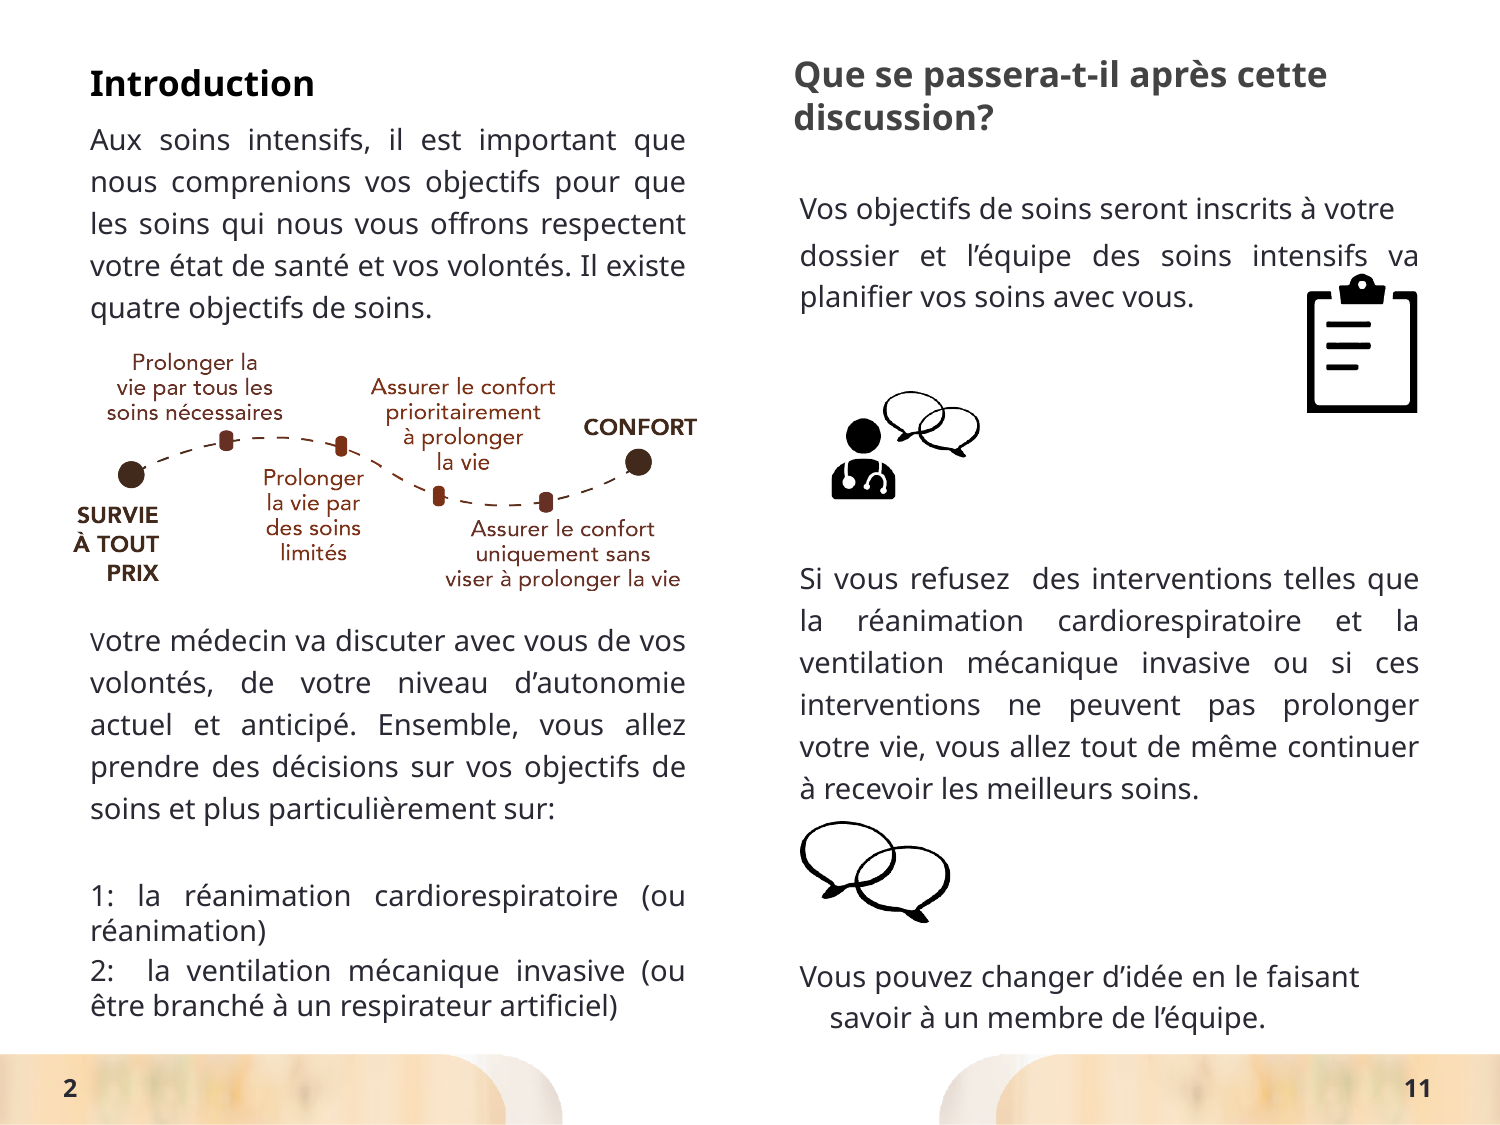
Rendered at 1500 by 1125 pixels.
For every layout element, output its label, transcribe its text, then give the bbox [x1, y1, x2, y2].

list 11 [1320, 1064, 1448, 1125]
list Vos objectifs de soins seront inscrits à votre dossier et l’équipe des soins intensifs va planifier vos soins avec vous. Si vous refusez des interventions telles que la réanimation cardiorespiratoire et la ventilation mécanique invasive ou si ces interventions ne peuvent pas prolonger votre vie, vous allez tout de même continuer à recevoir les meilleurs soins. Vous pouvez changer d’idée en le faisant savoir à un membre de l’équipe. [784, 176, 1436, 1042]
list Aux soins intensifs, il est important que nous comprenions vos objectifs pour que les soins qui nous vous offrons respectent votre état de santé et vos volontés. Il existe quatre objectifs de soins. Votre médecin va discuter avec vous de vos volontés, de votre niveau d’autonomie actuel et anticipé. Ensemble, vous allez prendre des décisions sur vos objectifs de soins et plus particulièrement sur: 1: la réanimation cardiorespiratoire (ou réanimation) 2: la ventilation mécanique invasive (ou être branché à un respirateur artificiel) [75, 596, 702, 1024]
list Que se passera-t-il après cette discussion? [778, 45, 1469, 176]
list 2 [48, 1064, 165, 1125]
list Aux soins intensifs, il est important que nous comprenions vos objectifs pour que les soins qui nous vous offrons respectent votre état de santé et vos volontés. Il existe quatre objectifs de soins. Votre médecin va discuter avec vous de vos volontés, de votre niveau d’autonomie actuel et anticipé. Ensemble, vous allez prendre des décisions sur vos objectifs de soins et plus particulièrement sur: 1: la réanimation cardiorespiratoire (ou réanimation) 2: la ventilation mécanique invasive (ou être branché à un respirateur artificiel) [75, 107, 702, 342]
title Introduction [75, 45, 738, 158]
picture [0, 0, 1500, 1125]
